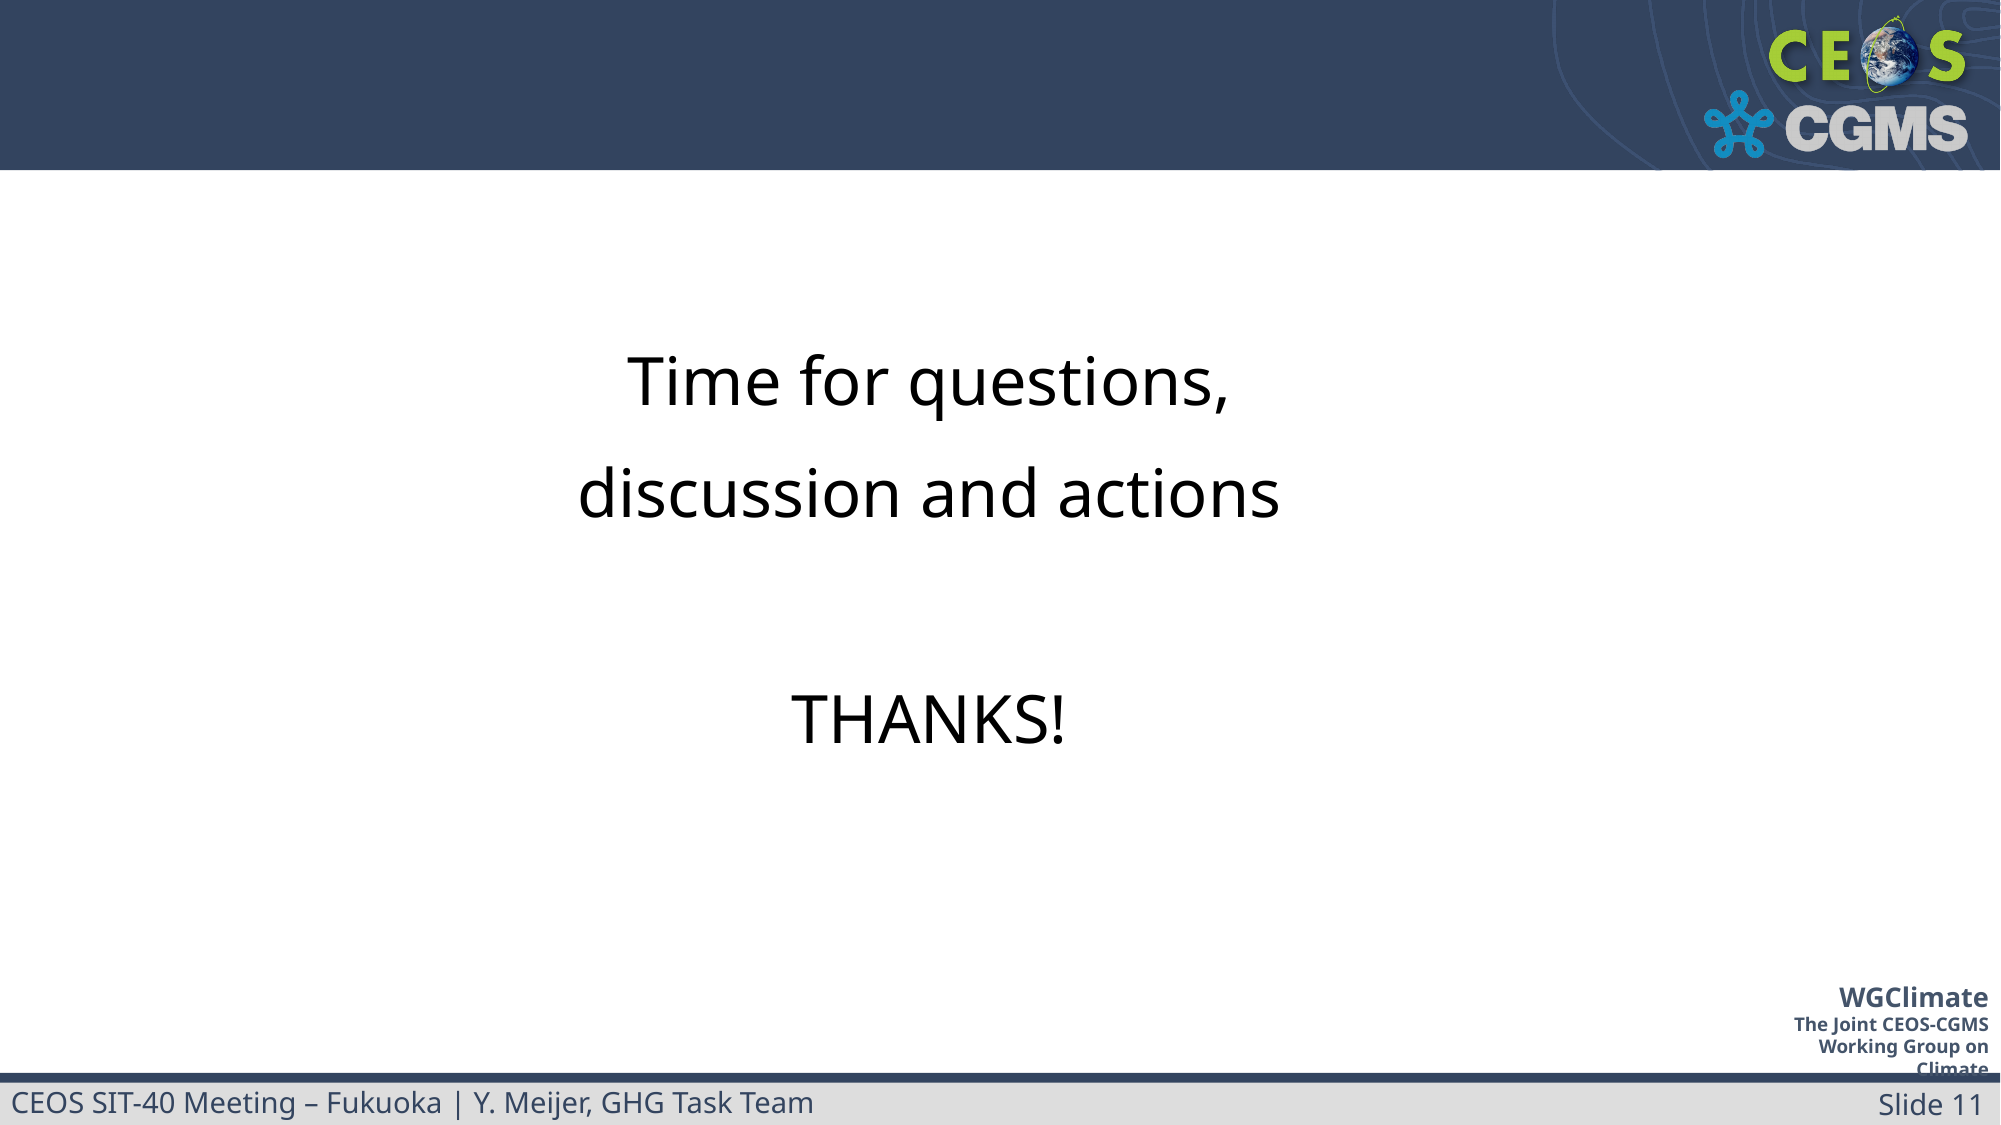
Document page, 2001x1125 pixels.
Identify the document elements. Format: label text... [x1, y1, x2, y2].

picture [1659, 15, 2001, 204]
list Time for questions, discussion and actions THANKS! [202, 318, 1649, 790]
